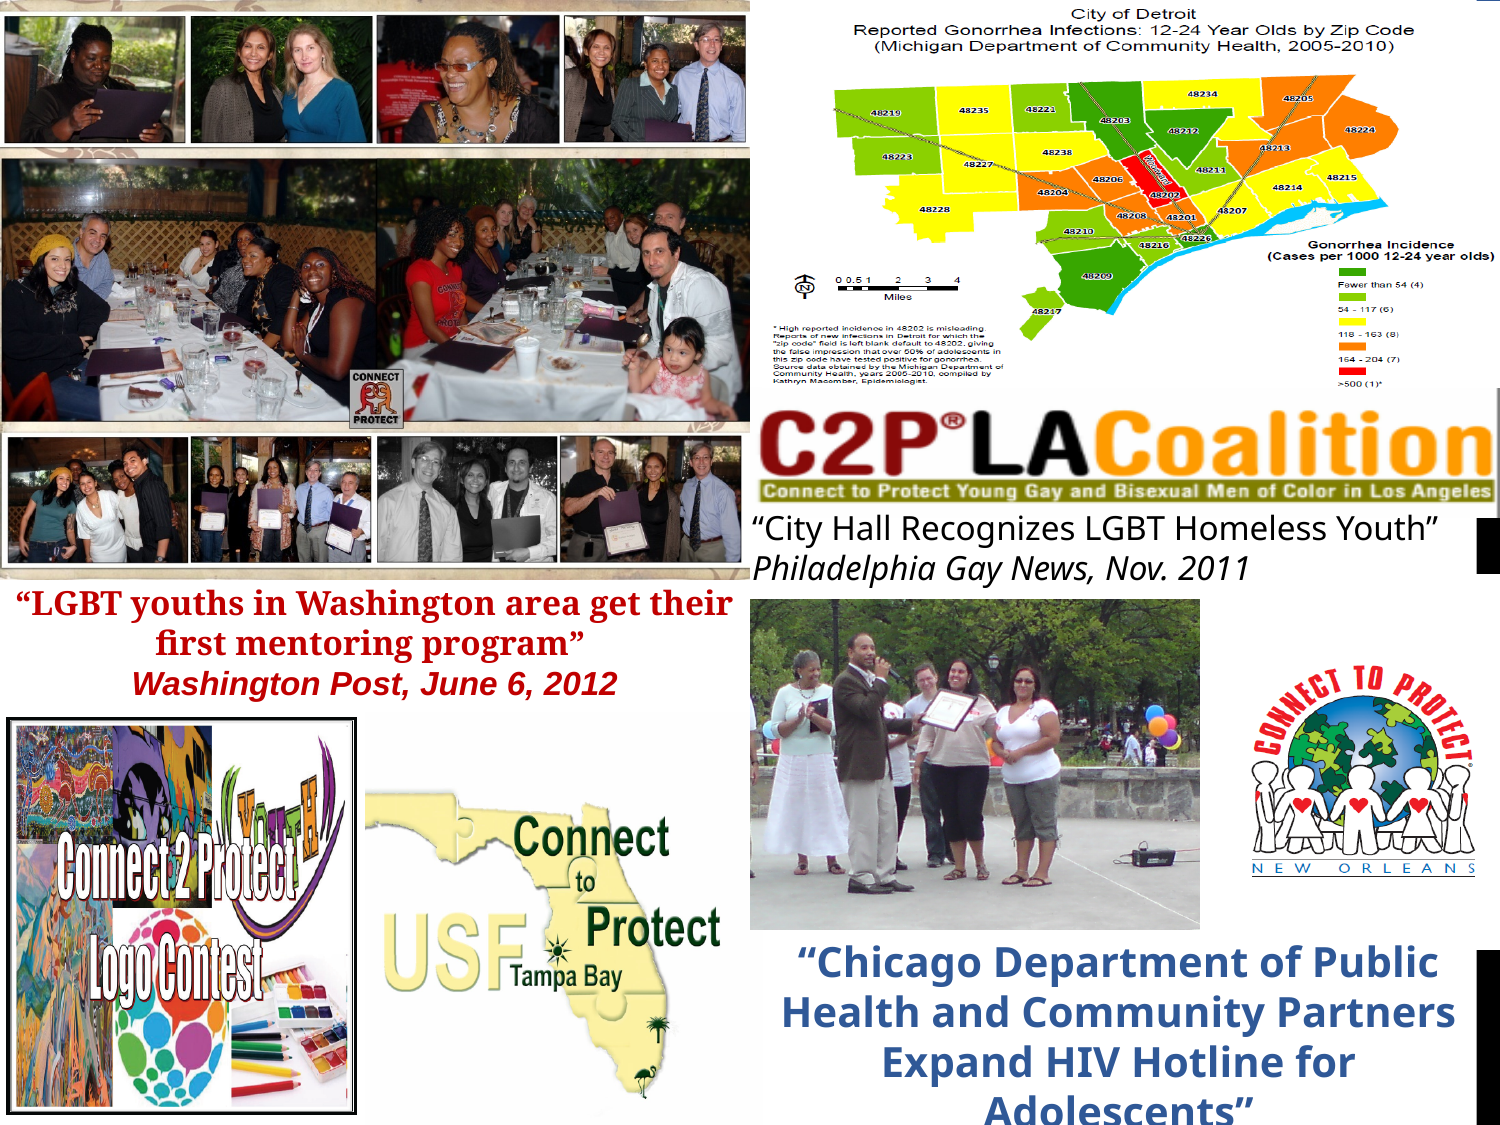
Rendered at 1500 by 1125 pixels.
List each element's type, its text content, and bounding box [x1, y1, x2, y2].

picture [0, 599, 1201, 1125]
text_box “LGBT youths in Washington area get their first mentoring program” Washington Post, June 6, 2012 [0, 580, 748, 709]
picture [1225, 574, 1500, 951]
text_box “Chicago Department of Public Health and Community Partners Expand HIV Hotline for Adolescents” Press Release, July 17, 2012 [770, 928, 1500, 1125]
text_box “City Hall Recognizes LGBT Homeless Youth” Philadelphia Gay News, Nov. 2011 [737, 522, 1500, 655]
picture [0, 0, 1500, 580]
